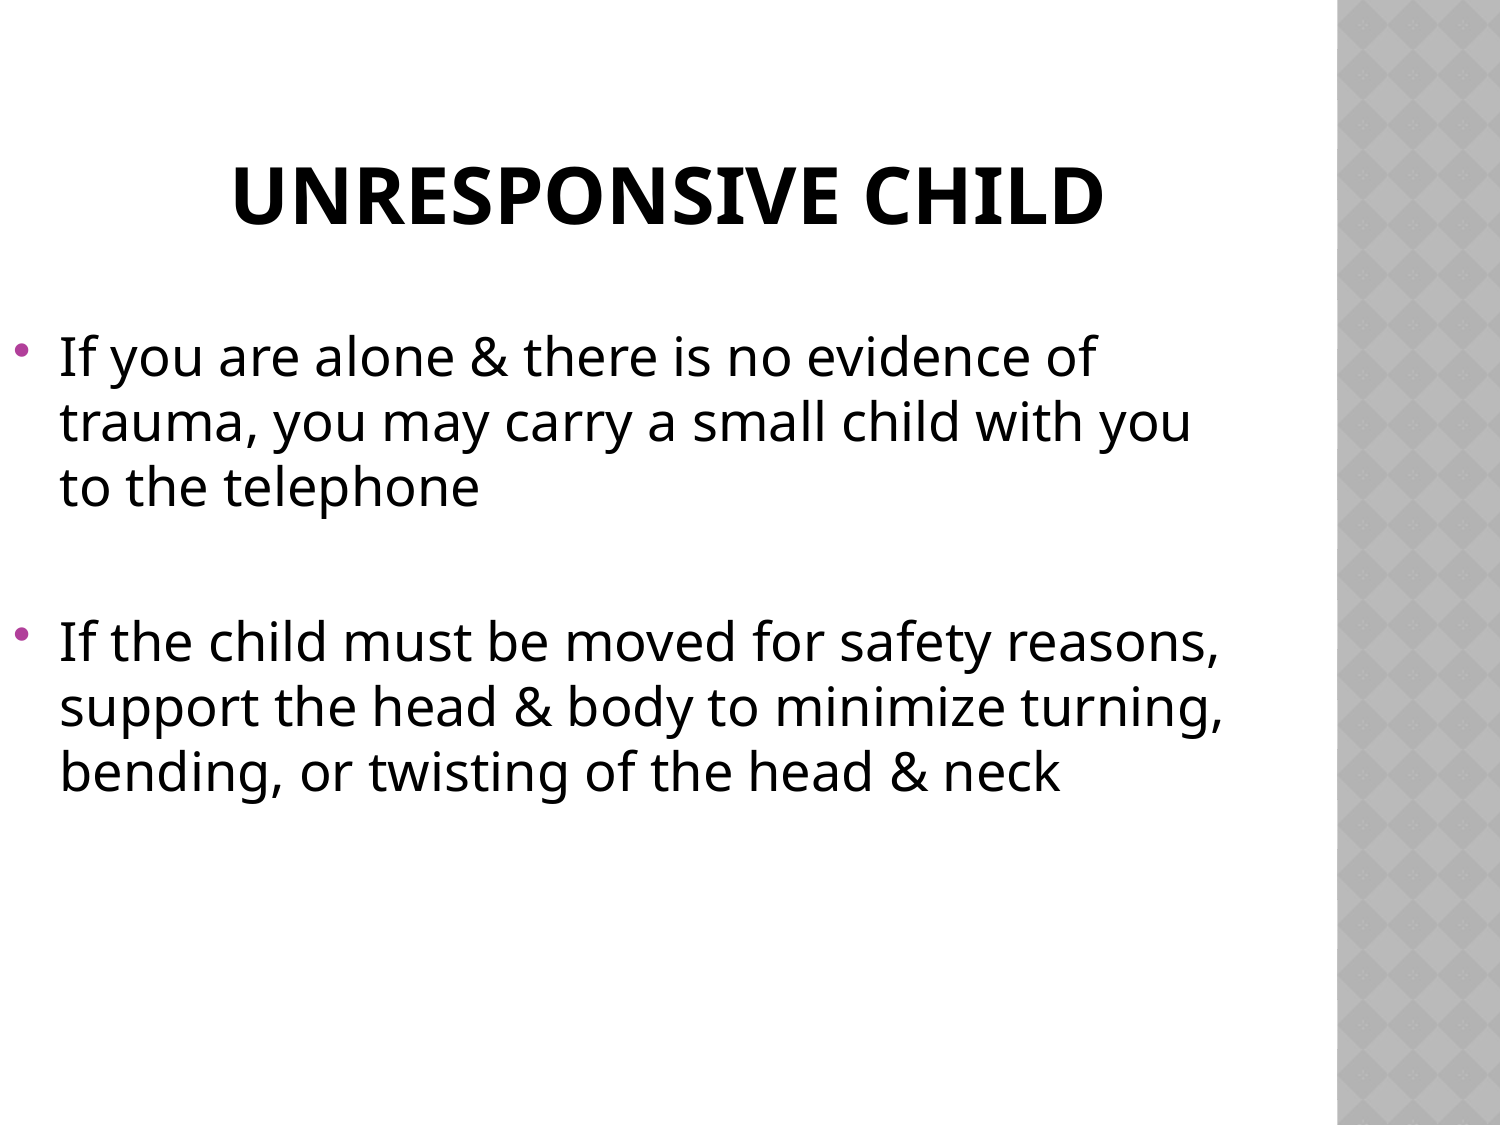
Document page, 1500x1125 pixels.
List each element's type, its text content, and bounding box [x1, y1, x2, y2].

title Unresponsive child [75, 52, 1263, 240]
list If you are alone & there is no evidence of trauma, you may carry a small child with you to the telephone If the child must be moved for safety reasons, support the head & body to minimize turning, bending, or twisting of the head & neck [0, 314, 1263, 1110]
